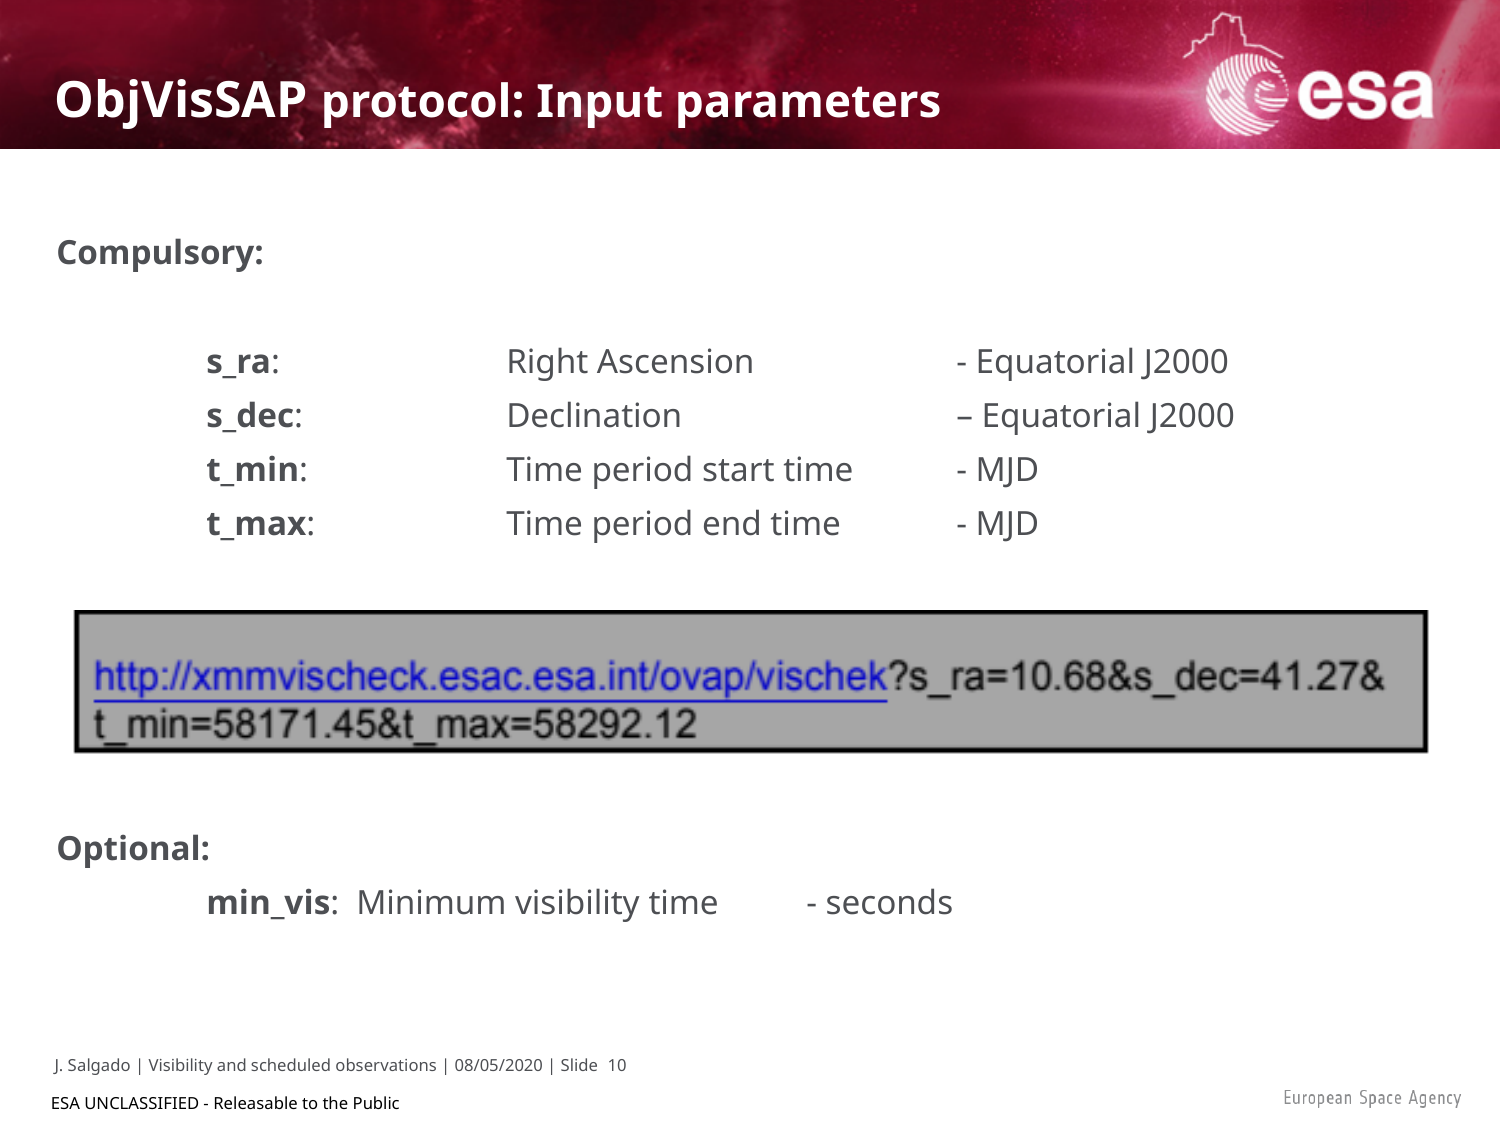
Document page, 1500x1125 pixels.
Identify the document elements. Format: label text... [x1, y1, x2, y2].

list Compulsory: s_ra: Right Ascension - Equatorial J2000 s_dec: Declination – Equatorial J2000 t_min: Time period start time - MJD t_max: Time period end time - MJD Optional: min_vis: Minimum visibility time - seconds [41, 216, 1472, 1007]
picture [0, 0, 1500, 149]
picture [1264, 1082, 1500, 1121]
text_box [15, 609, 1464, 794]
title ObjVisSAP protocol: Input parameters [40, 59, 1105, 136]
